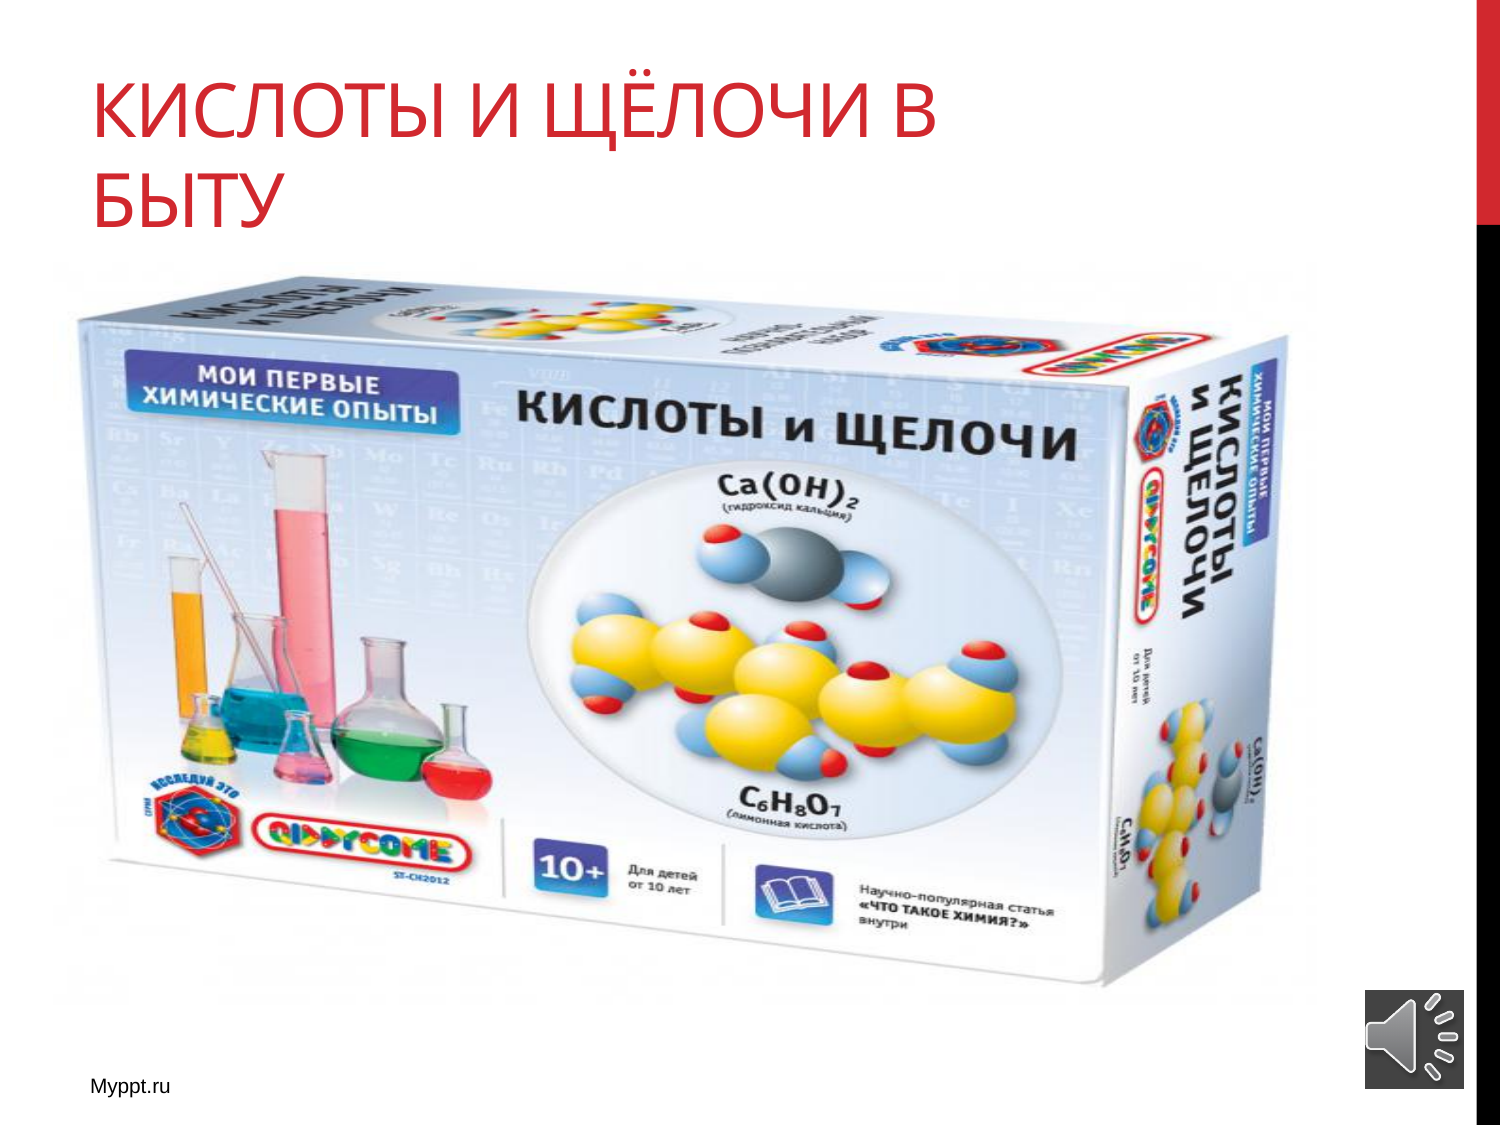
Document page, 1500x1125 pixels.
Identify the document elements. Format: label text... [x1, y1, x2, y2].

title Кислоты и Щёлочи в быту [75, 25, 1025, 250]
footer Myppt.ru [75, 1065, 638, 1112]
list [52, 261, 1318, 1006]
picture [1364, 989, 1466, 1091]
